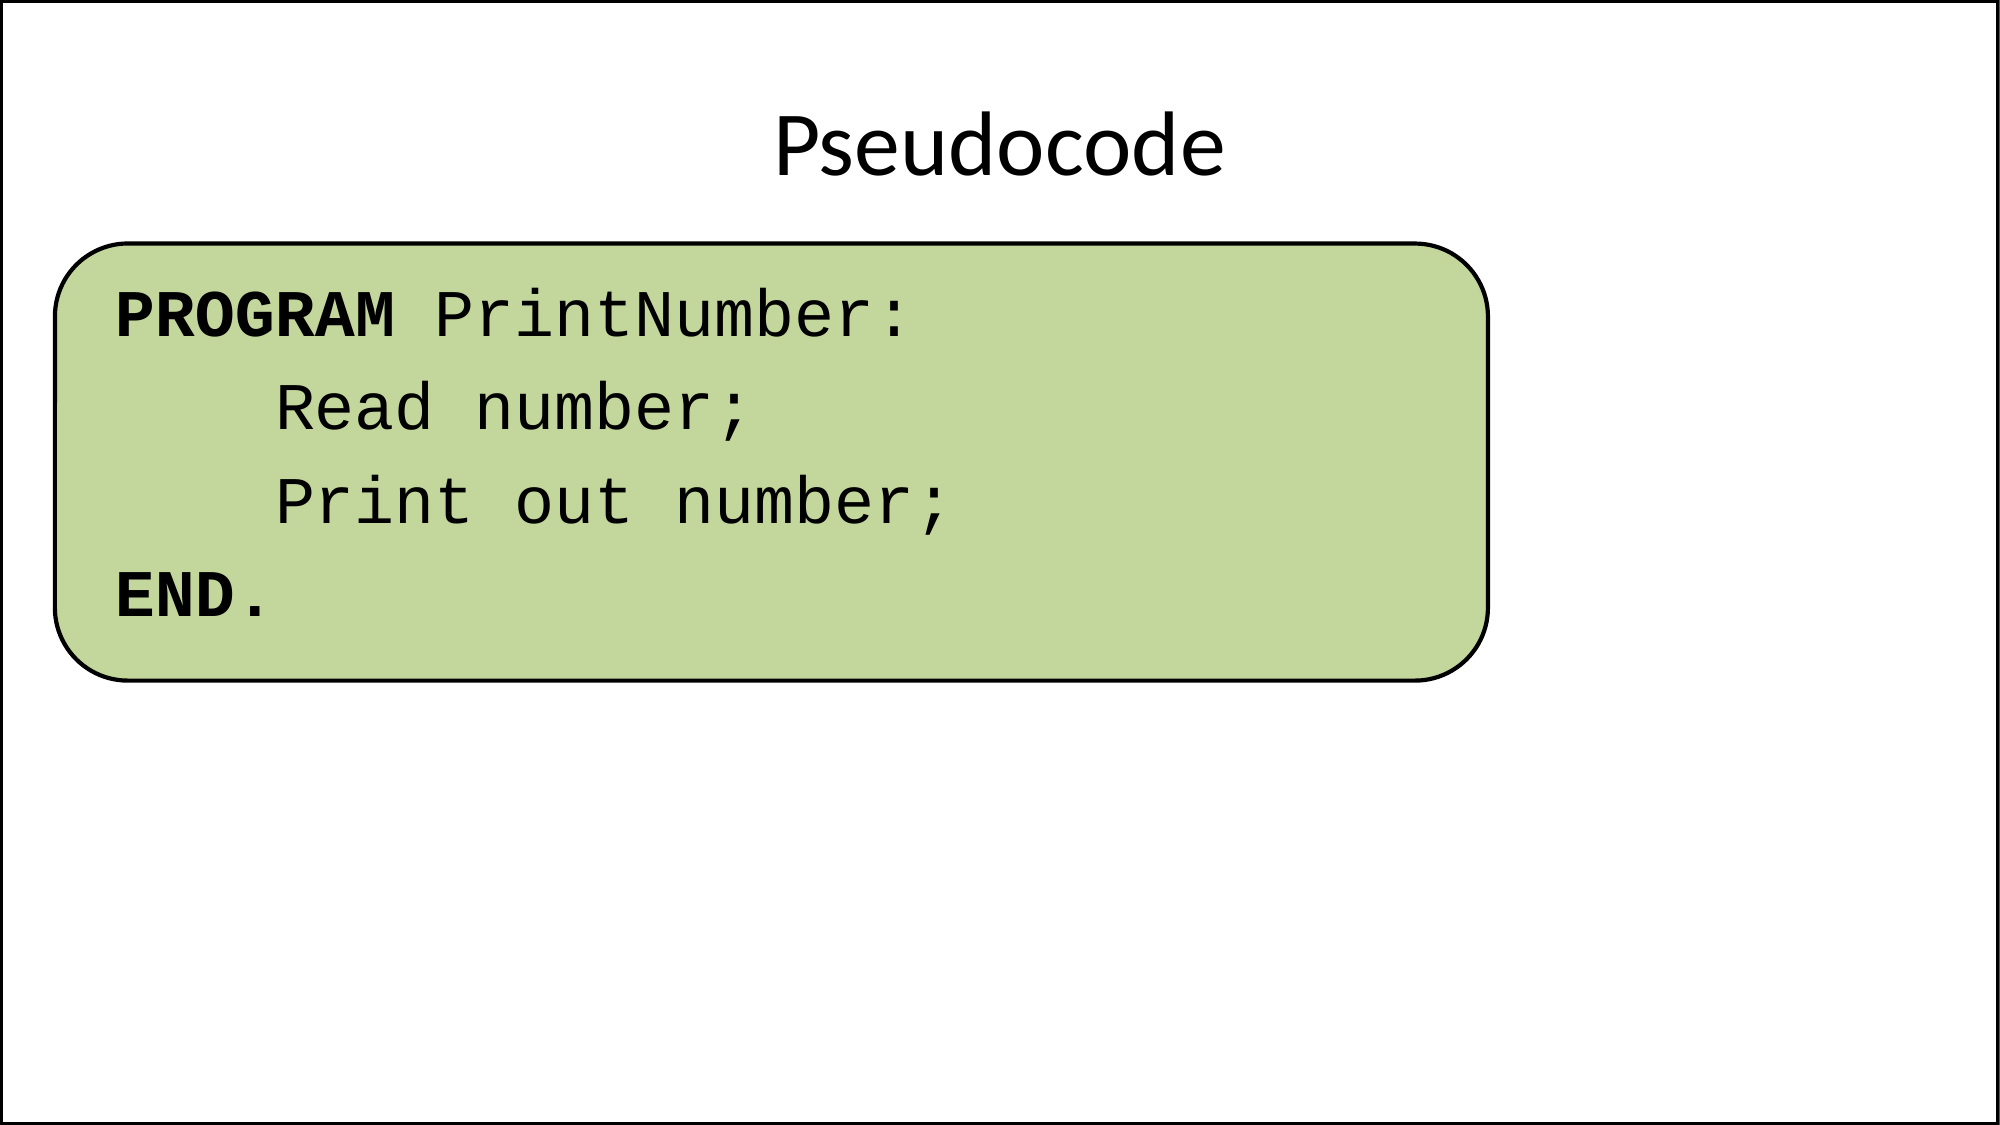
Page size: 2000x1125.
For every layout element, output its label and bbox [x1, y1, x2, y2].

text_box [0, 0, 2000, 1125]
